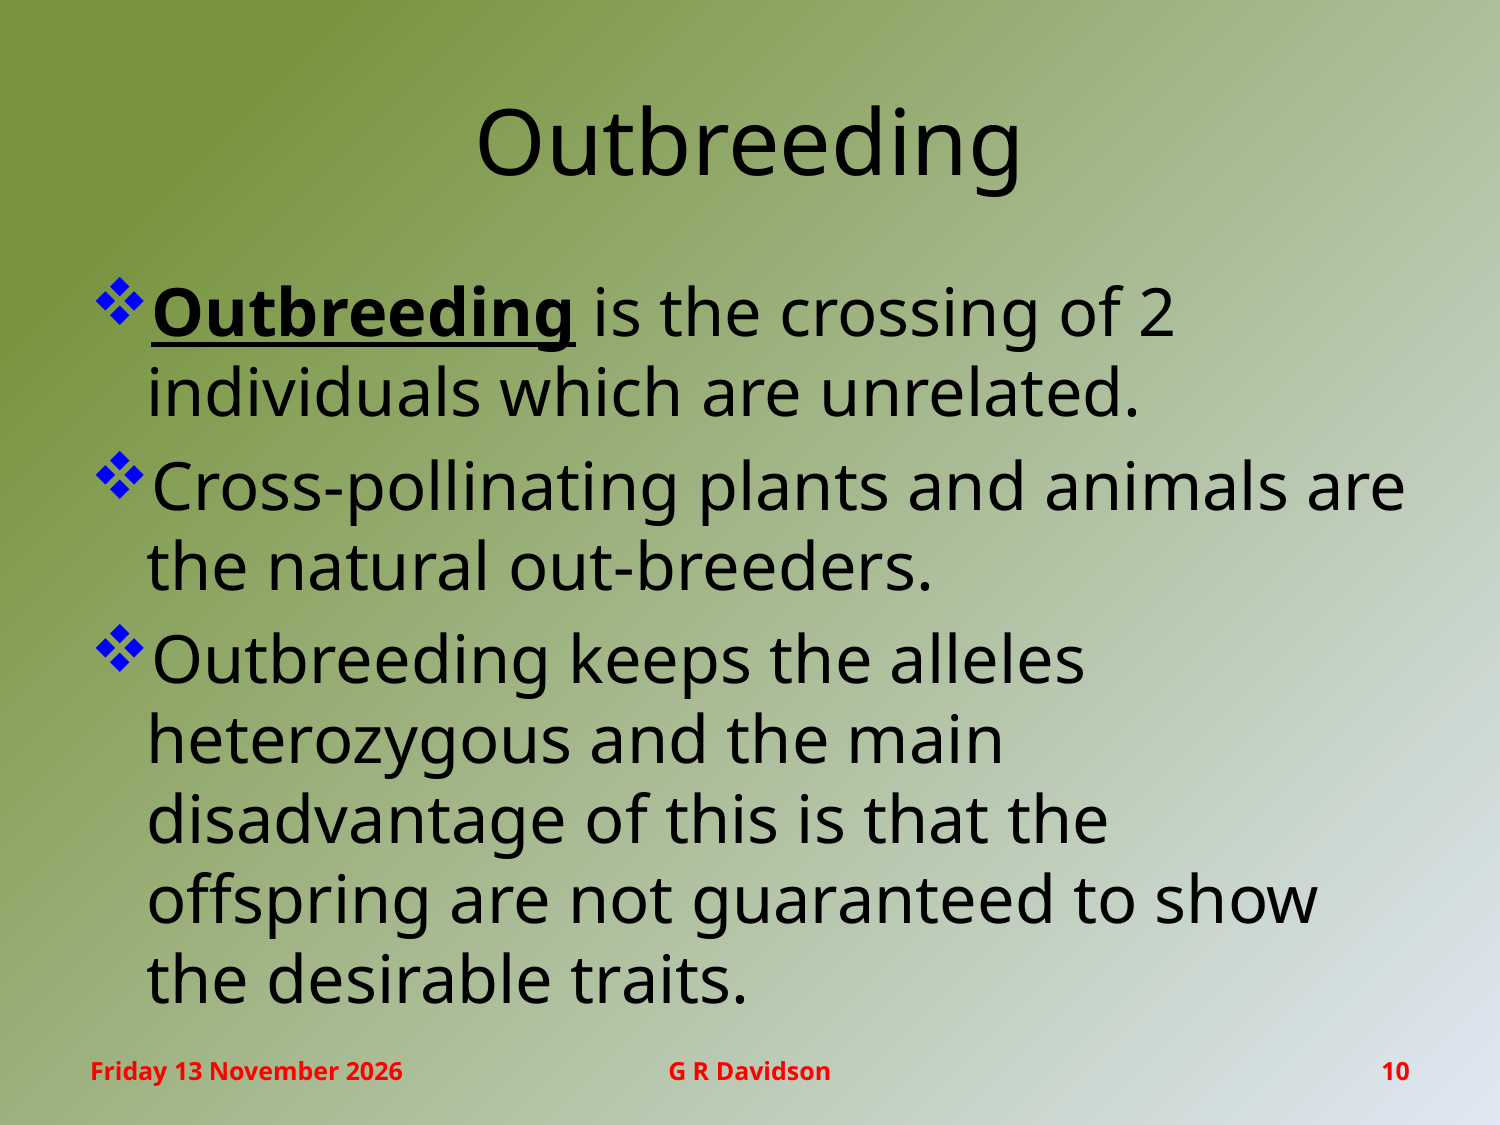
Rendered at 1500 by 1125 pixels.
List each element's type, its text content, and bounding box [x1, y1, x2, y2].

list Outbreeding is the crossing of 2 individuals which are unrelated. Cross-pollinating plants and animals are the natural out-breeders. Outbreeding keeps the alleles heterozygous and the main disadvantage of this is that the offspring are not guaranteed to show the desirable traits. [75, 262, 1425, 1005]
footer G R Davidson [512, 1042, 988, 1103]
title Outbreeding [75, 45, 1425, 233]
slide_number 10 [1074, 1042, 1425, 1103]
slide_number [75, 1042, 512, 1103]
